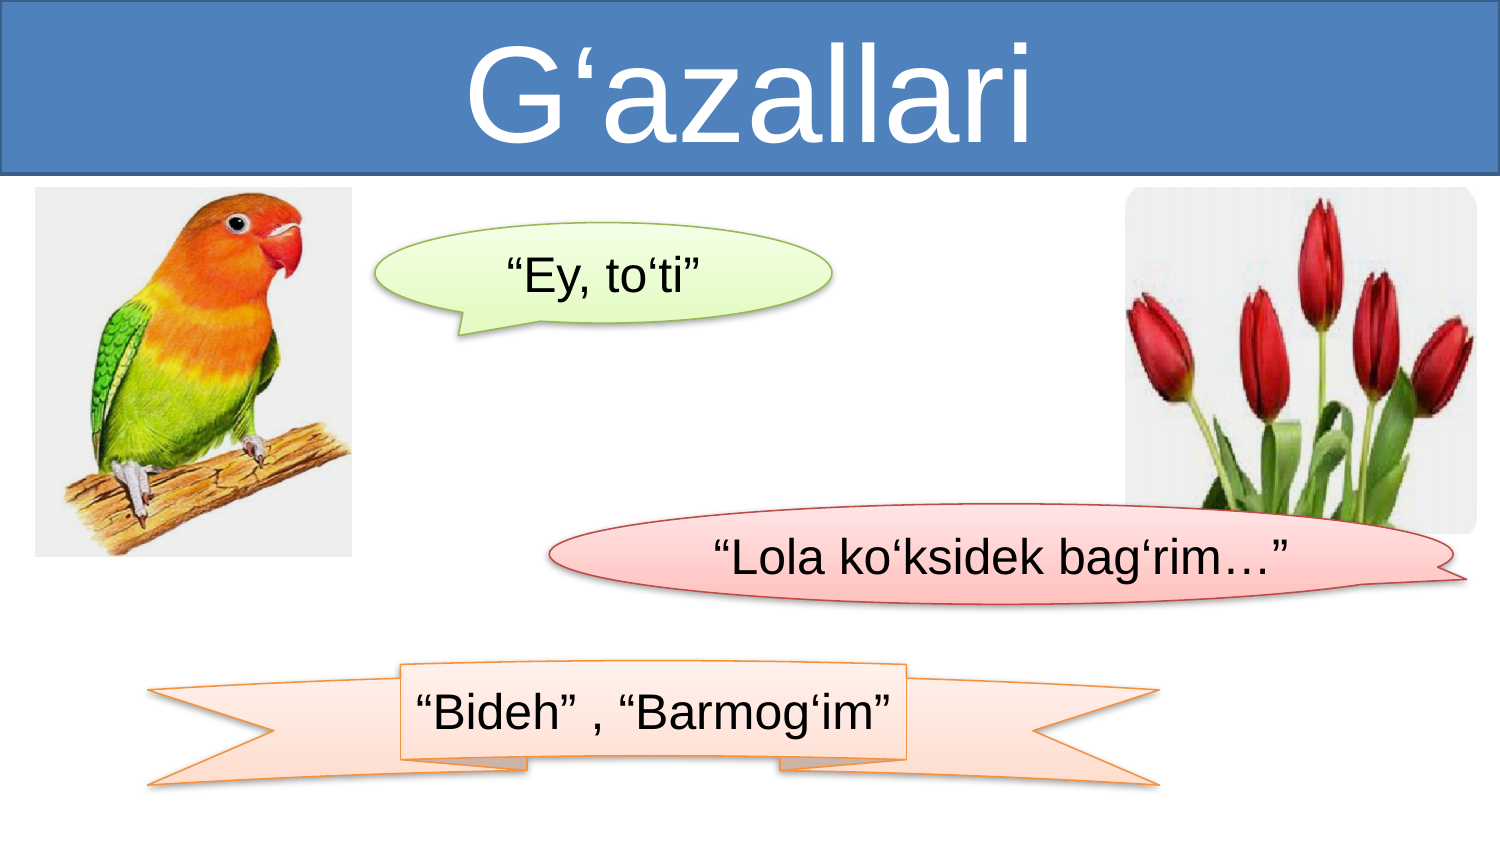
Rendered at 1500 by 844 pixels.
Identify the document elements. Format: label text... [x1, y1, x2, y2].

text_box “Ey, to‘ti” [374, 221, 833, 337]
title G‘azallari [0, 0, 1500, 176]
text_box “Bideh” , “Barmog‘im” [146, 659, 1161, 786]
picture [1124, 187, 1477, 534]
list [34, 187, 352, 557]
text_box “Lola ko‘ksidek bag‘rim…” [548, 503, 1468, 606]
